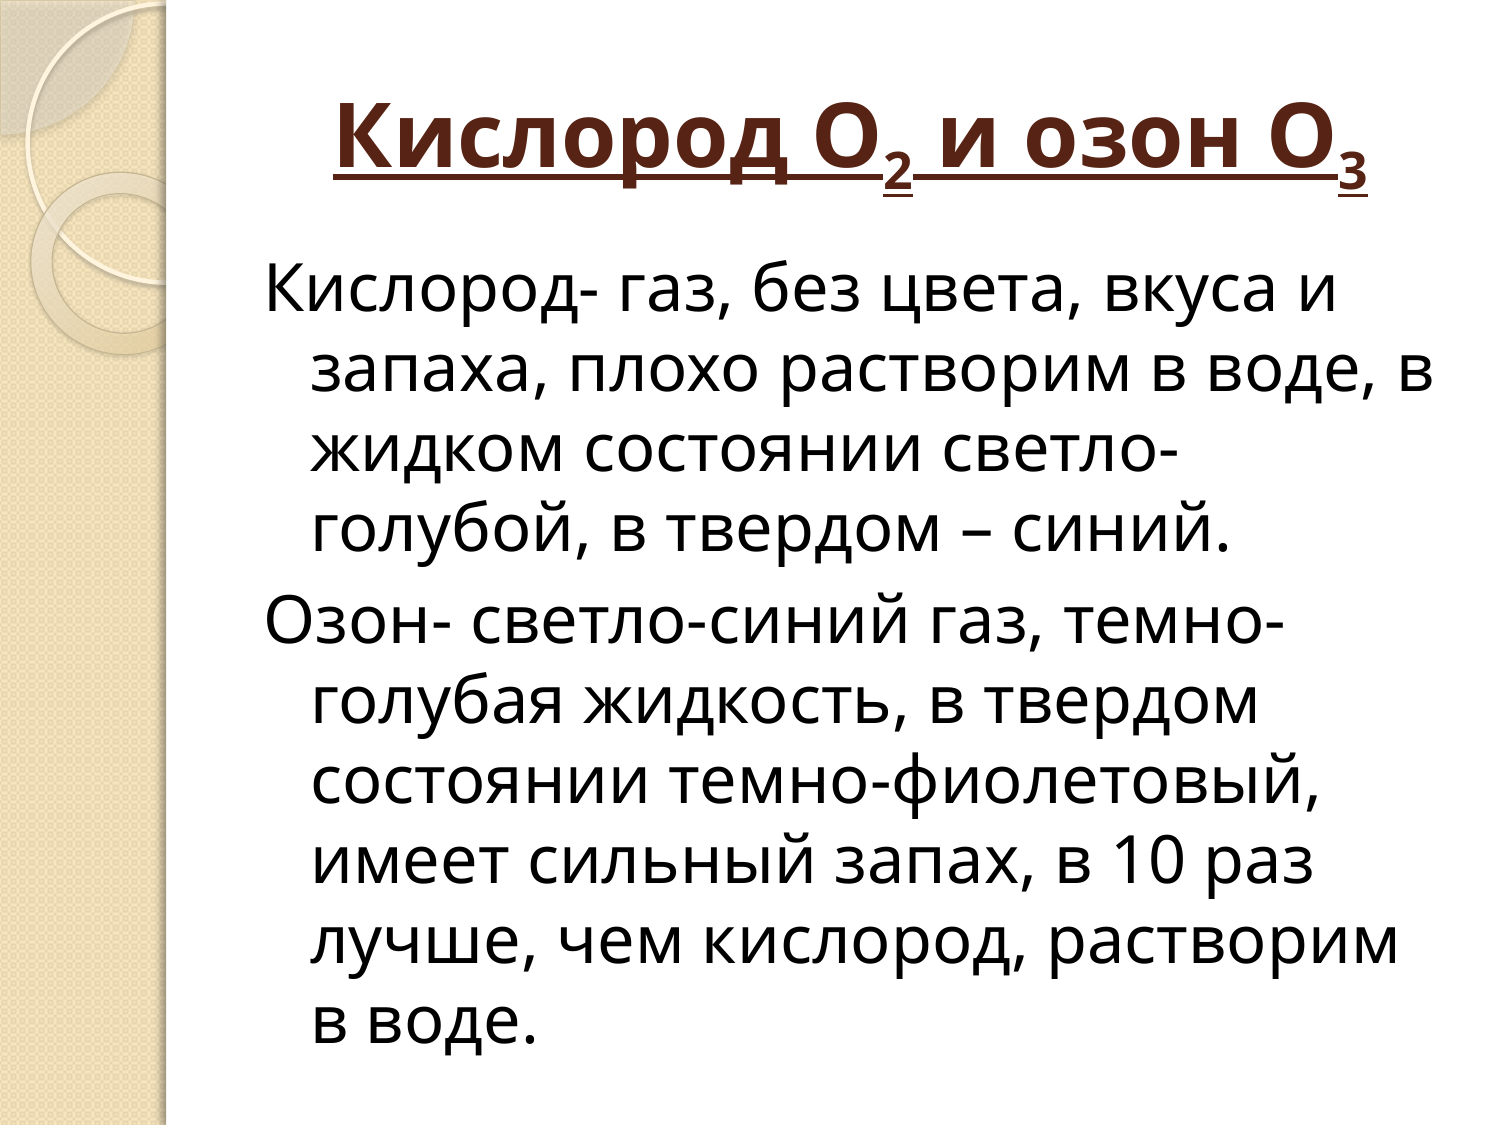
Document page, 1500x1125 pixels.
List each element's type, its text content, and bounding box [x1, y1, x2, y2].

list Кислород- газ, без цвета, вкуса и запаха, плохо растворим в воде, в жидком состоянии светло-голубой, в твердом – синий. Озон- светло-синий газ, темно-голубая жидкость, в твердом состоянии темно-фиолетовый, имеет сильный запах, в 10 раз лучше, чем кислород, растворим в воде. [235, 237, 1466, 1025]
title Кислород О2 и озон О3 [235, 45, 1466, 233]
